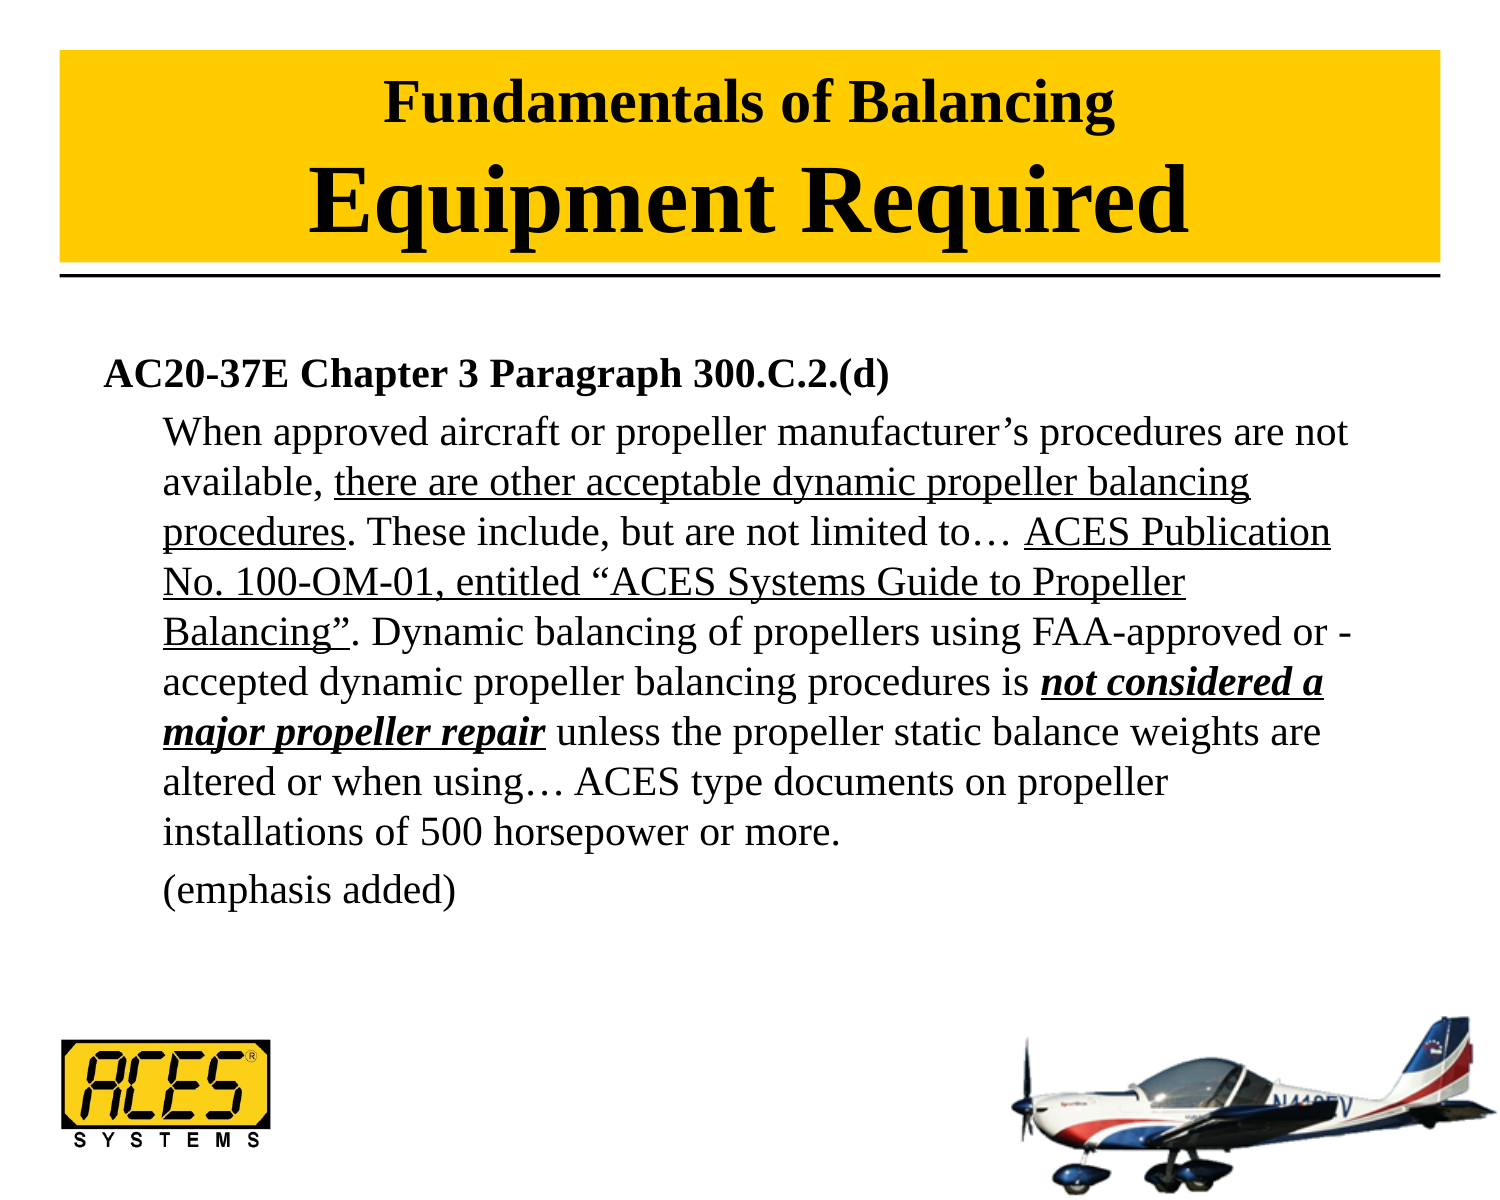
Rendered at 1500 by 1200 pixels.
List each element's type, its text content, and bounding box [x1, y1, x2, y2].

list AC20-37E Chapter 3 Paragraph 300.C.2.(d) When approved aircraft or propeller manufacturer’s procedures are not available, there are other acceptable dynamic propeller balancing procedures. These include, but are not limited to… ACES Publication No. 100-OM-01, entitled “ACES Systems Guide to Propeller Balancing”. Dynamic balancing of propellers using FAA-approved or -accepted dynamic propeller balancing procedures is not considered a major propeller repair unless the propeller static balance weights are altered or when using… ACES type documents on propeller installations of 500 horsepower or more. (emphasis added) [87, 337, 1390, 1027]
title Fundamentals of Balancing Equipment Required [59, 49, 1441, 263]
picture [1010, 1015, 1500, 1200]
picture [59, 1037, 272, 1151]
